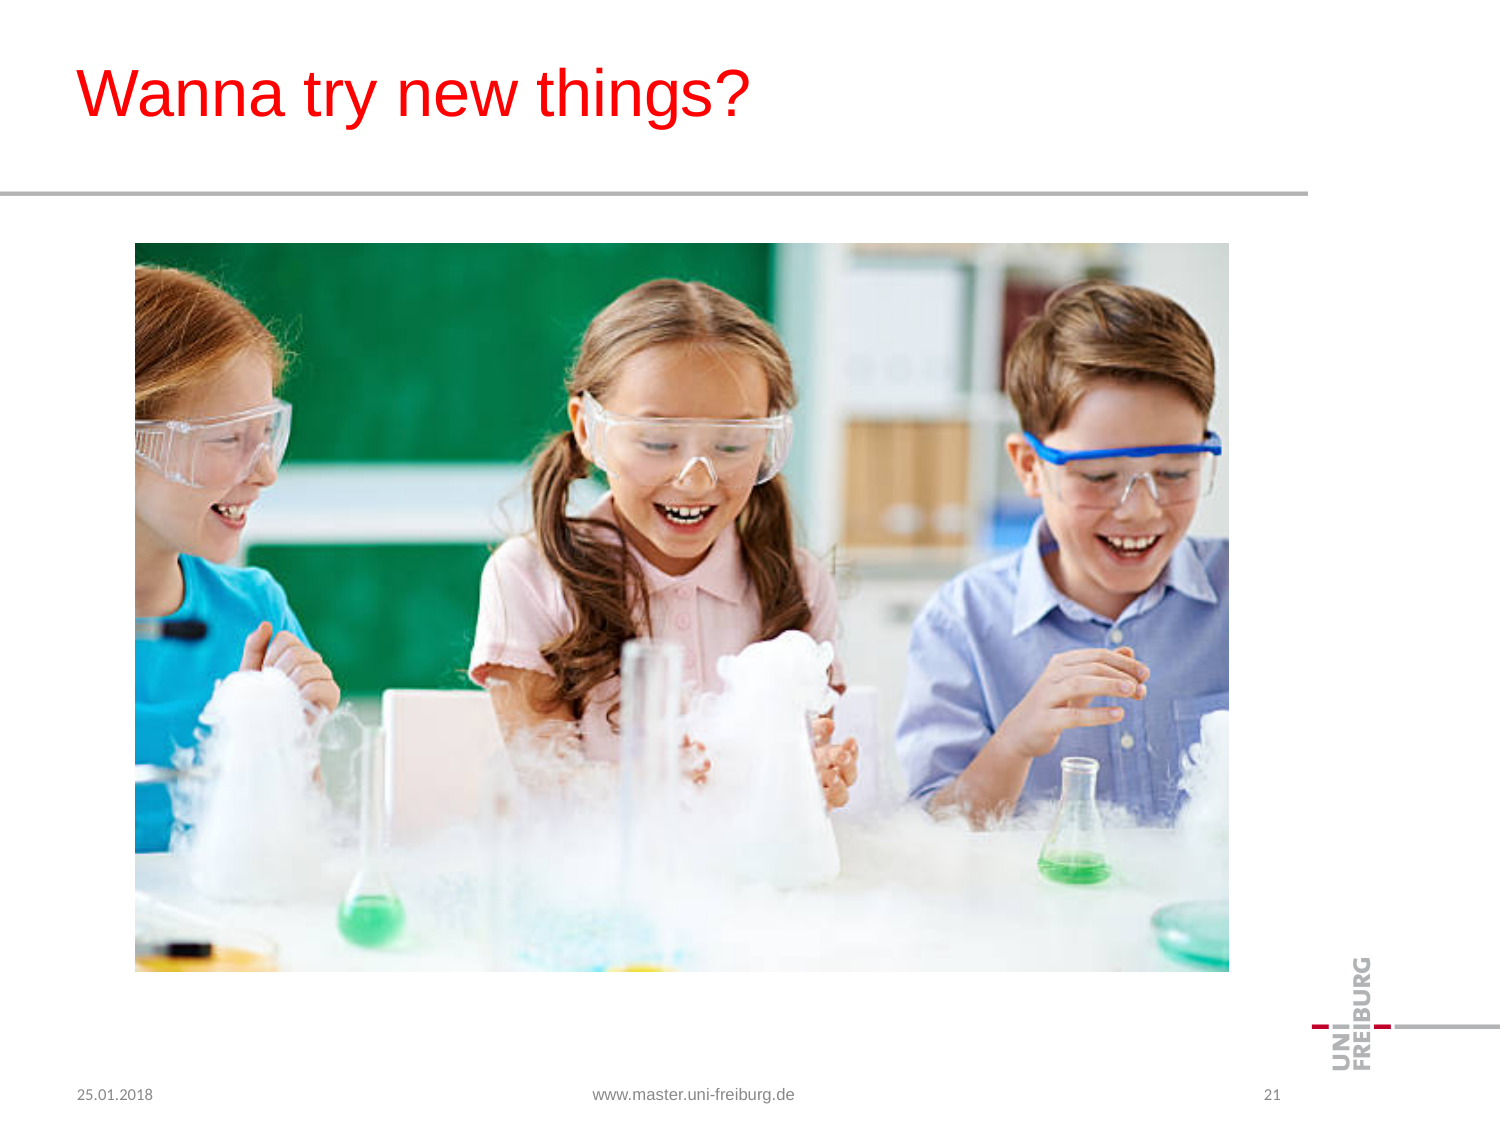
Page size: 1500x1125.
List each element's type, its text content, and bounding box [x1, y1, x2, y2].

picture [0, 0, 1500, 1125]
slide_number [76, 1074, 175, 1114]
footer www.master.uni-freiburg.de [177, 1074, 1211, 1114]
title Wanna try new things? [76, 50, 1046, 169]
slide_number 21 [1211, 1074, 1281, 1114]
